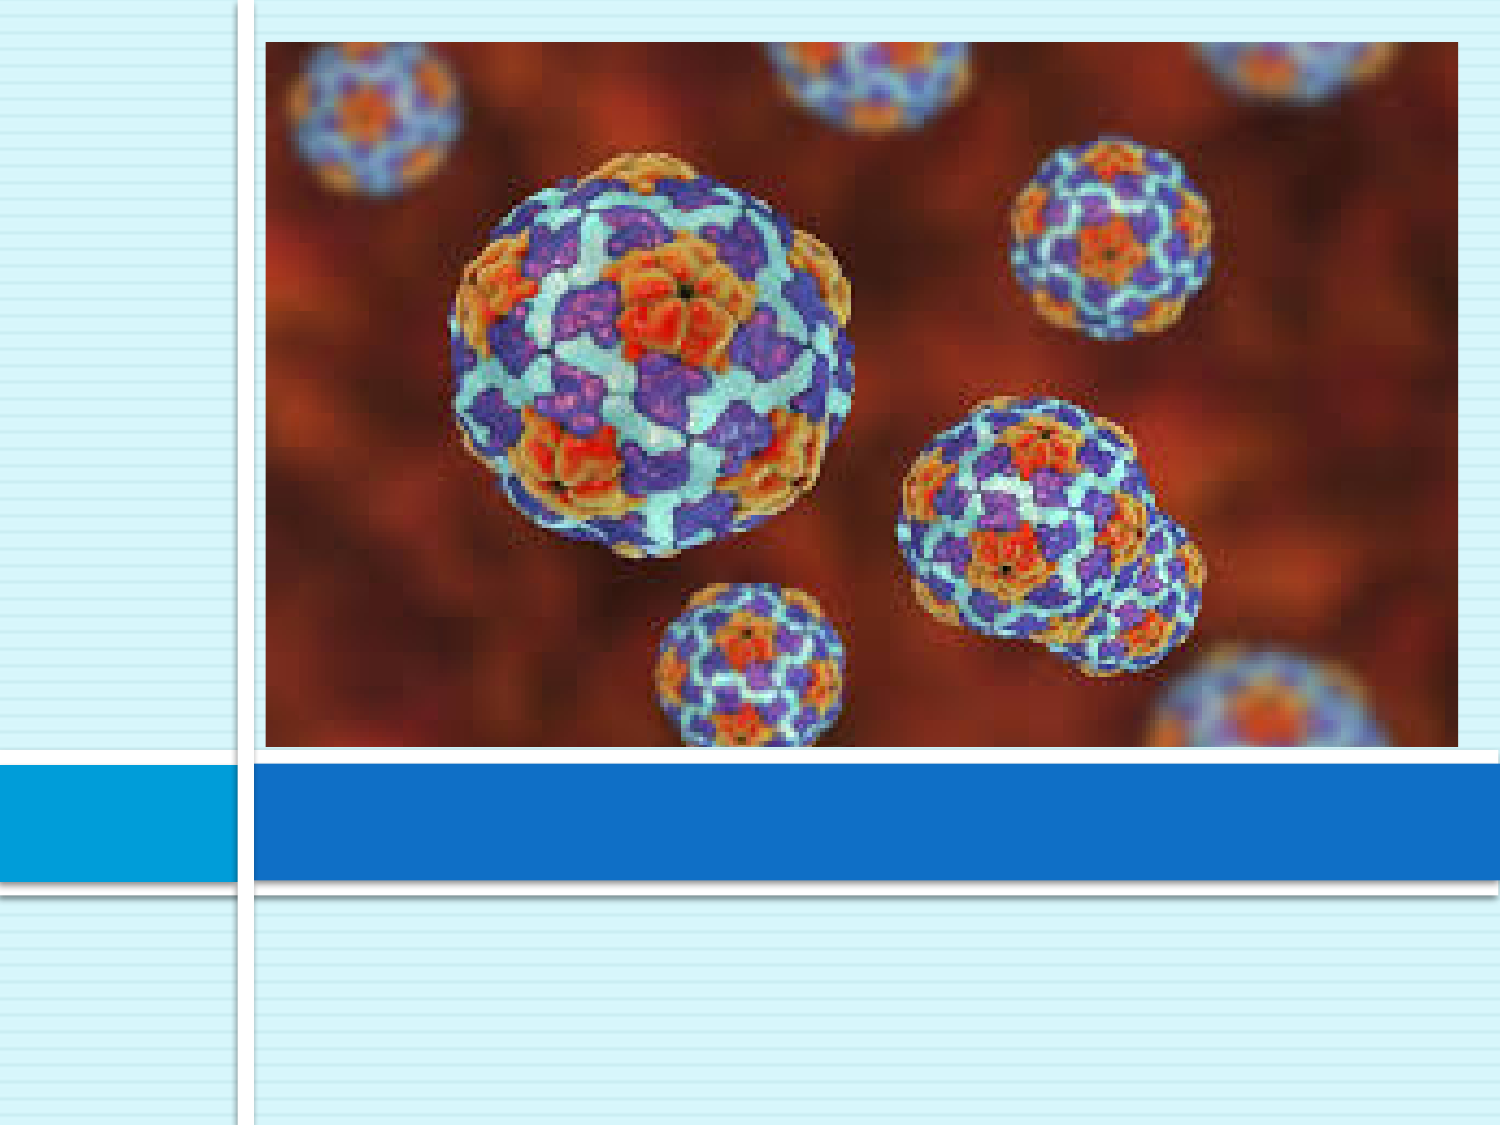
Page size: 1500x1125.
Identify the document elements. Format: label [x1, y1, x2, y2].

picture [265, 42, 1459, 748]
